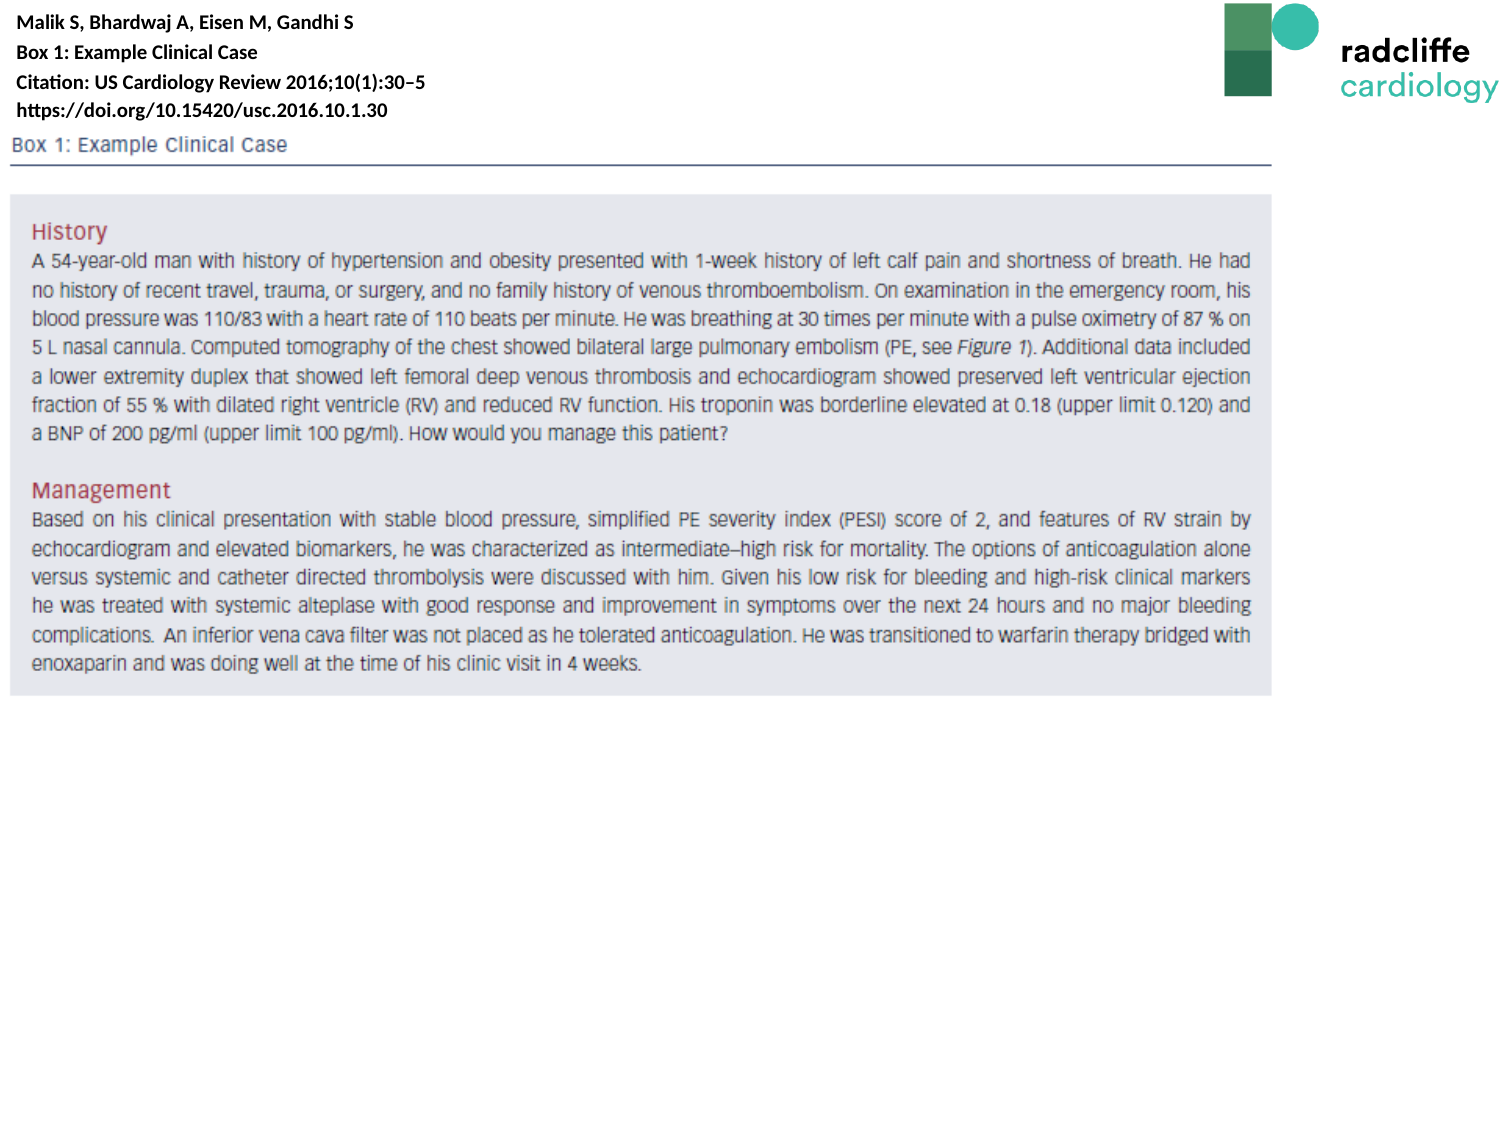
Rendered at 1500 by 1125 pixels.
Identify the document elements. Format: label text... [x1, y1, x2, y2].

text_box https://doi.org/10.15420/usc.2016.10.1.30 [1, 89, 1500, 129]
text_box Box 1: Example Clinical Case [1, 31, 1224, 60]
text_box Citation: US Cardiology Review 2016;10(1):30–5 [1, 60, 1224, 89]
text_box Malik S, Bhardwaj A, Eisen M, Gandhi S [1, 1, 939, 31]
picture [1, 124, 1287, 707]
picture [1224, 1, 1499, 104]
